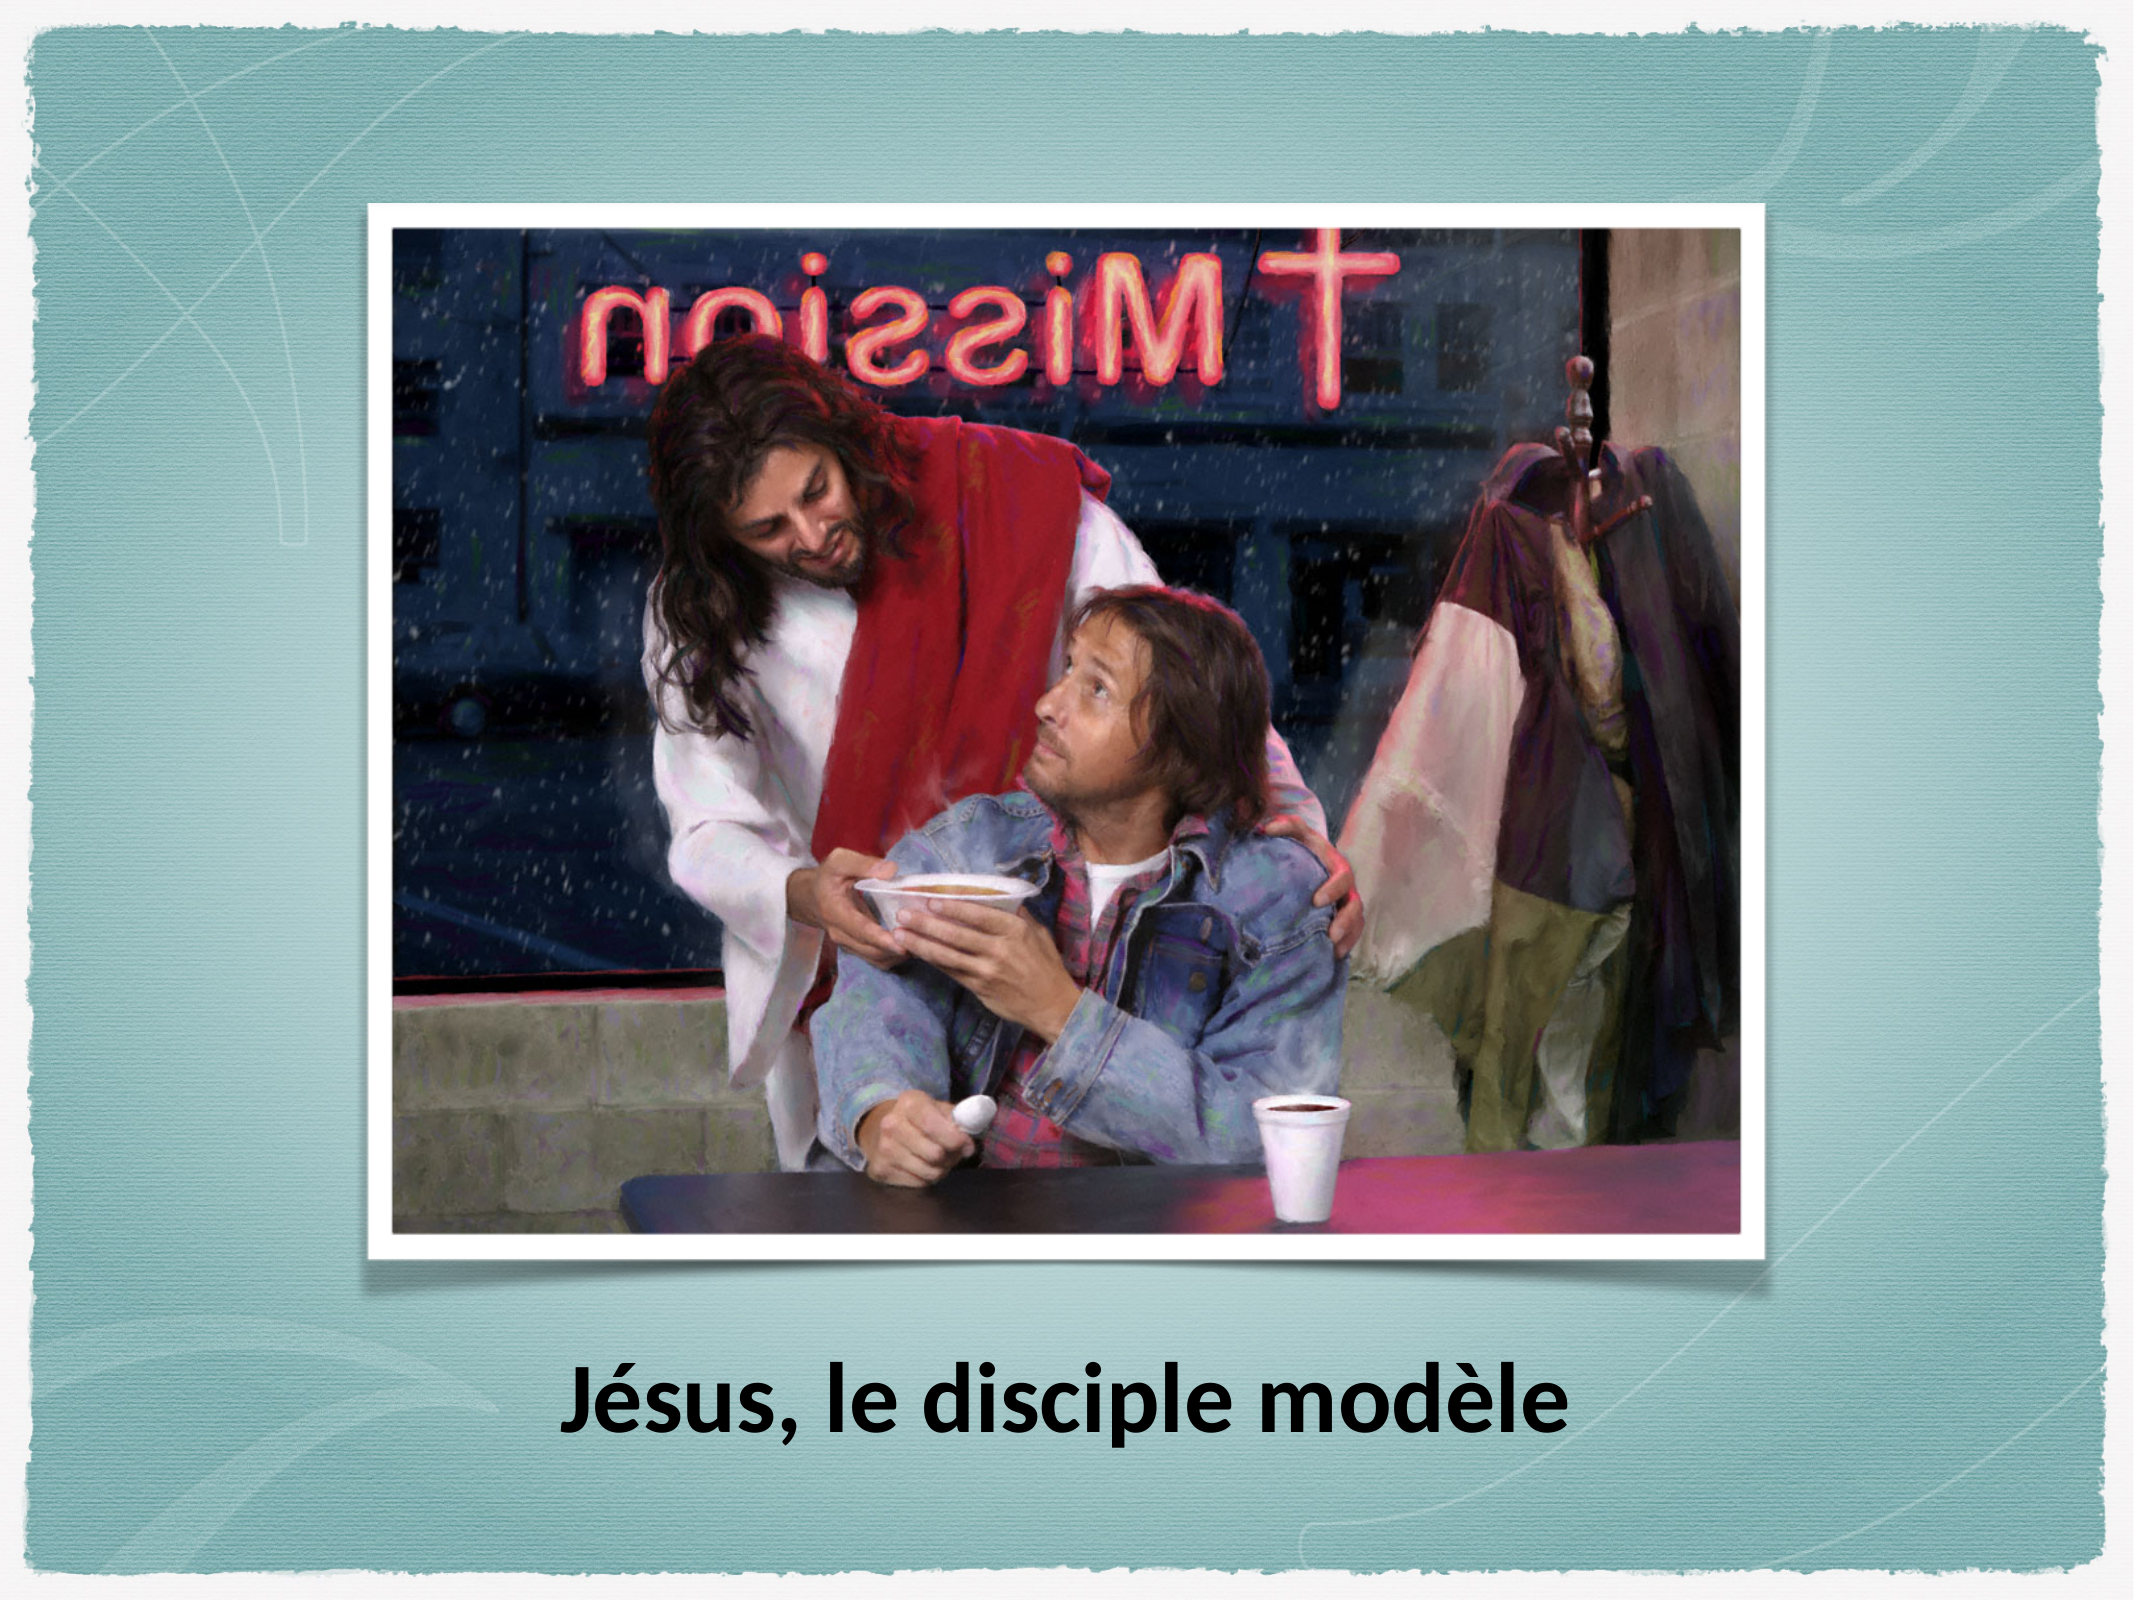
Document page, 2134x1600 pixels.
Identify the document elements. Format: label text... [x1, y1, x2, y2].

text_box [356, 202, 1778, 1308]
picture [0, 0, 2134, 1600]
text_box Jésus, le disciple modèle [551, 1324, 1581, 1461]
